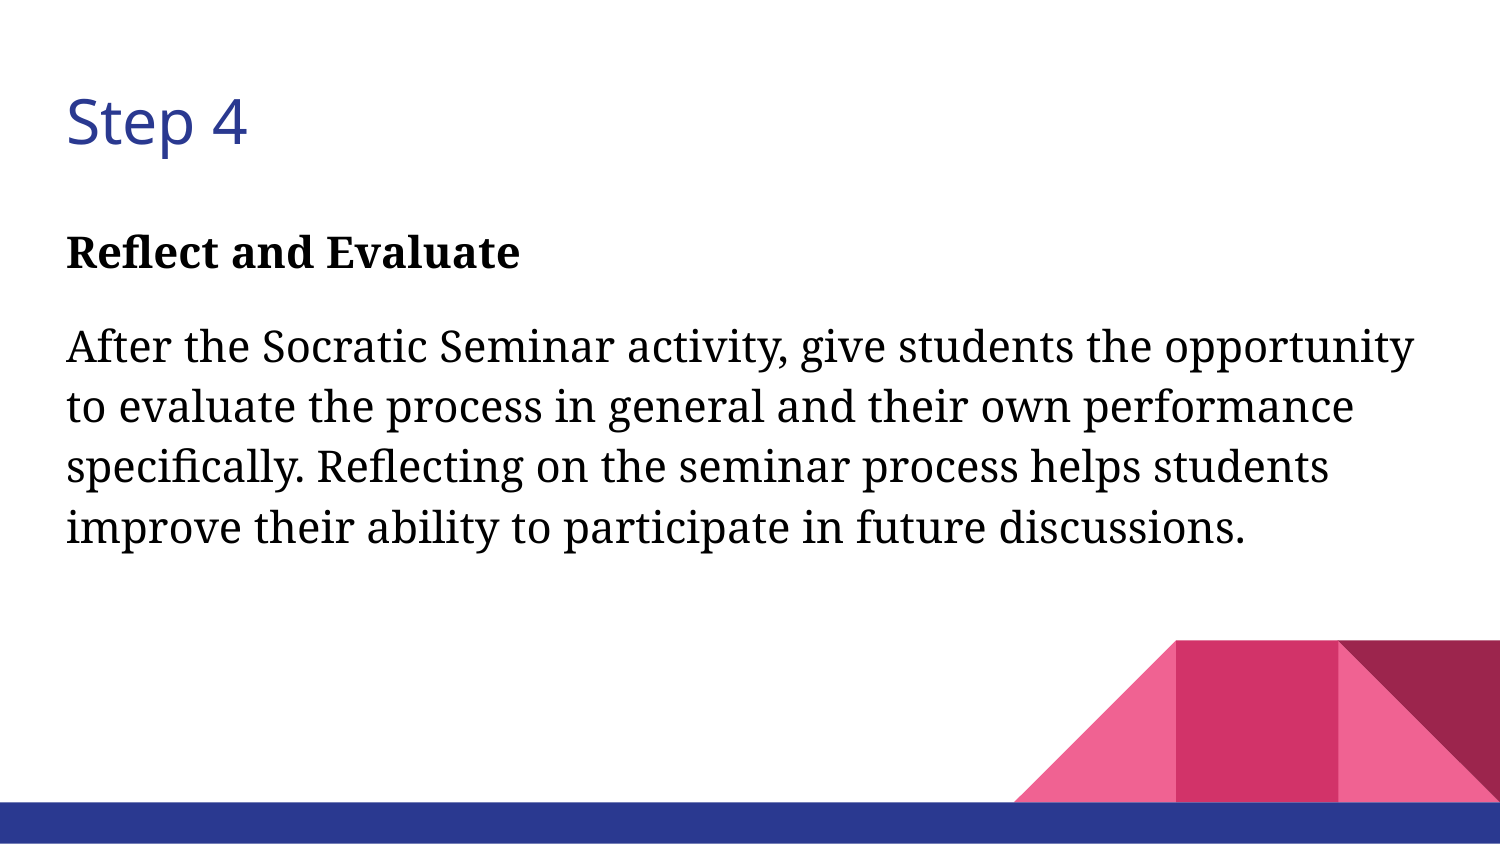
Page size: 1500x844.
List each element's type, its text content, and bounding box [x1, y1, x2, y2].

title Step 4 [51, 67, 1449, 167]
list Reflect and Evaluate After the Socratic Seminar activity, give students the opportunity to evaluate the process in general and their own performance specifically. Reflecting on the seminar process helps students improve their ability to participate in future discussions. [51, 201, 1449, 750]
